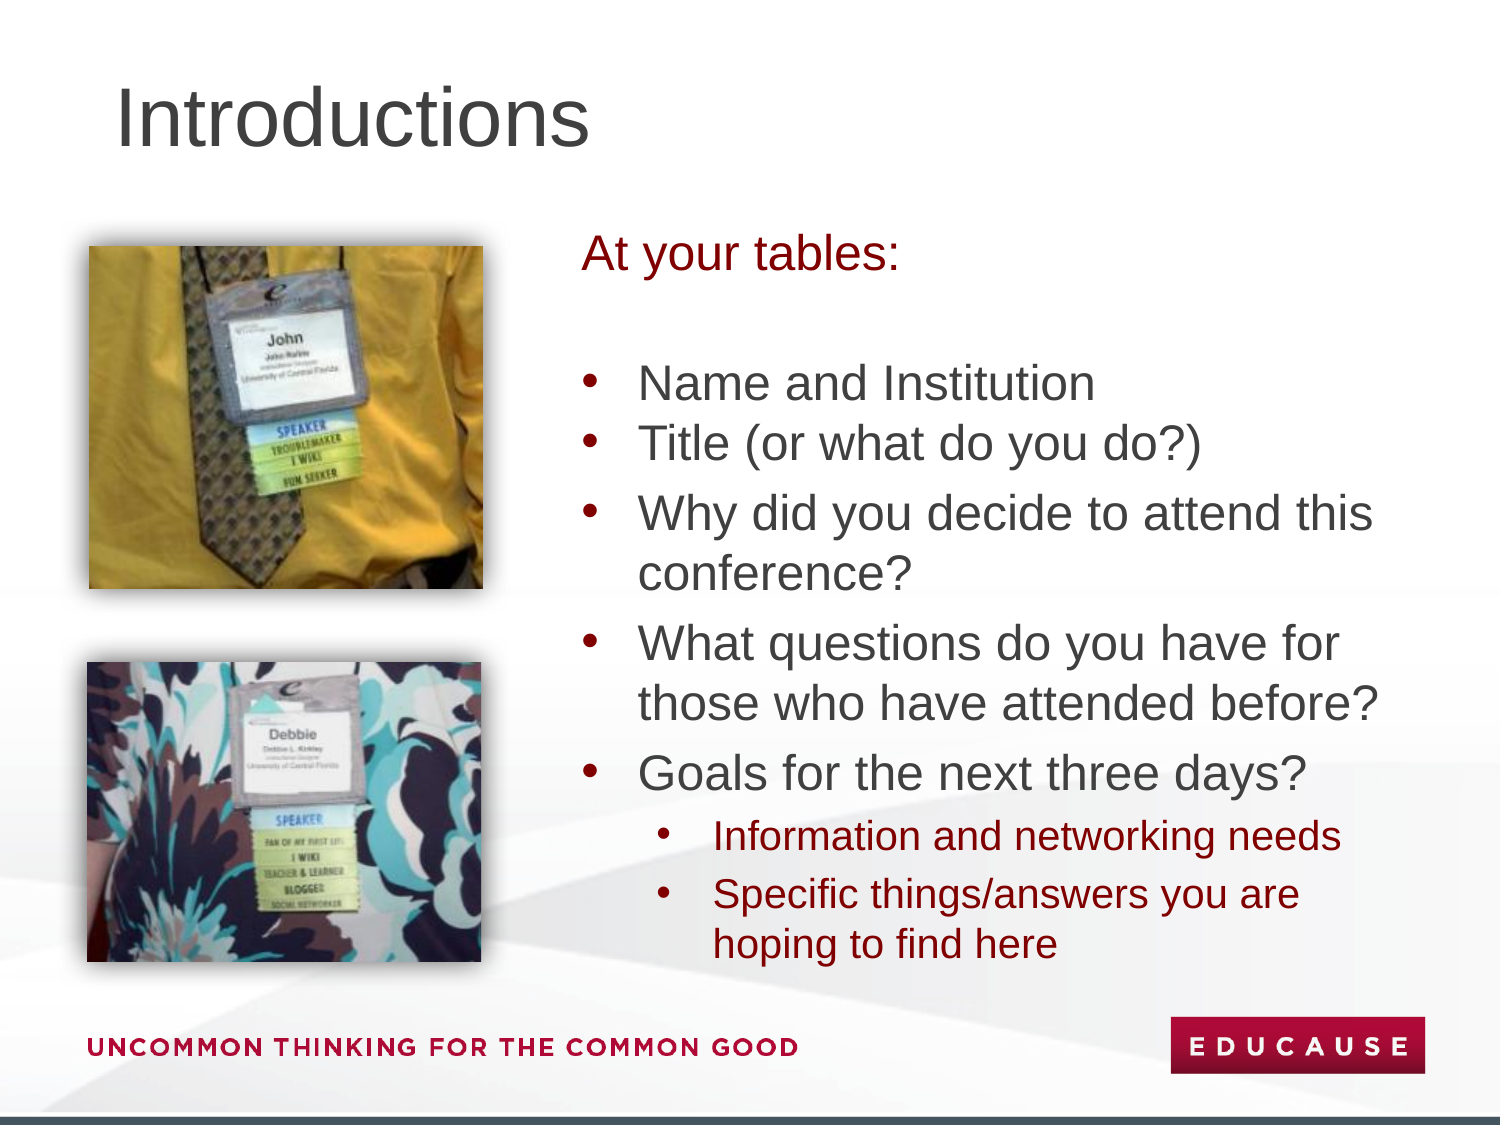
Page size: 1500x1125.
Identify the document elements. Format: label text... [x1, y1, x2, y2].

list At your tables: Name and Institution Title (or what do you do?) Why did you decide to attend this conference? What questions do you have for those who have attended before? Goals for the next three days? Information and networking needs Specific things/answers you are hoping to find here [566, 213, 1434, 999]
title Introductions [99, 55, 1416, 176]
picture [0, 0, 1500, 1125]
